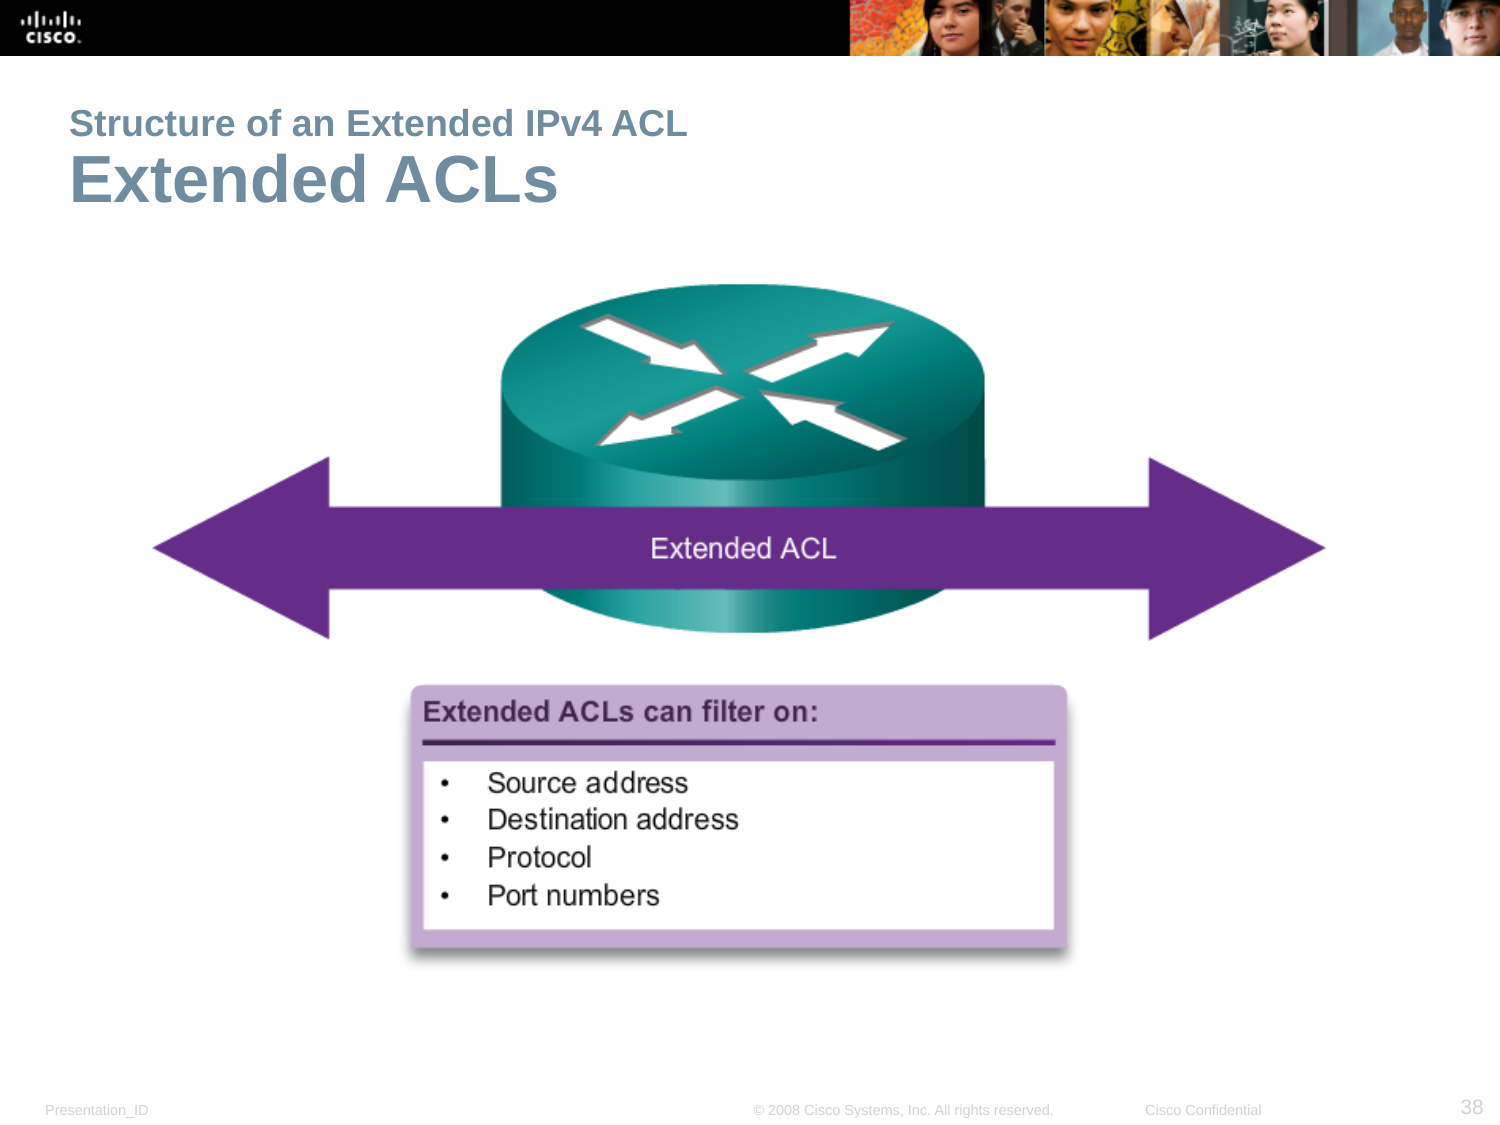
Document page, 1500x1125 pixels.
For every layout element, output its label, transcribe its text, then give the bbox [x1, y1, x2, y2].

picture [0, 0, 1500, 56]
title Structure of an Extended IPv4 ACL Extended ACLs [55, 80, 1444, 224]
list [90, 256, 1394, 977]
